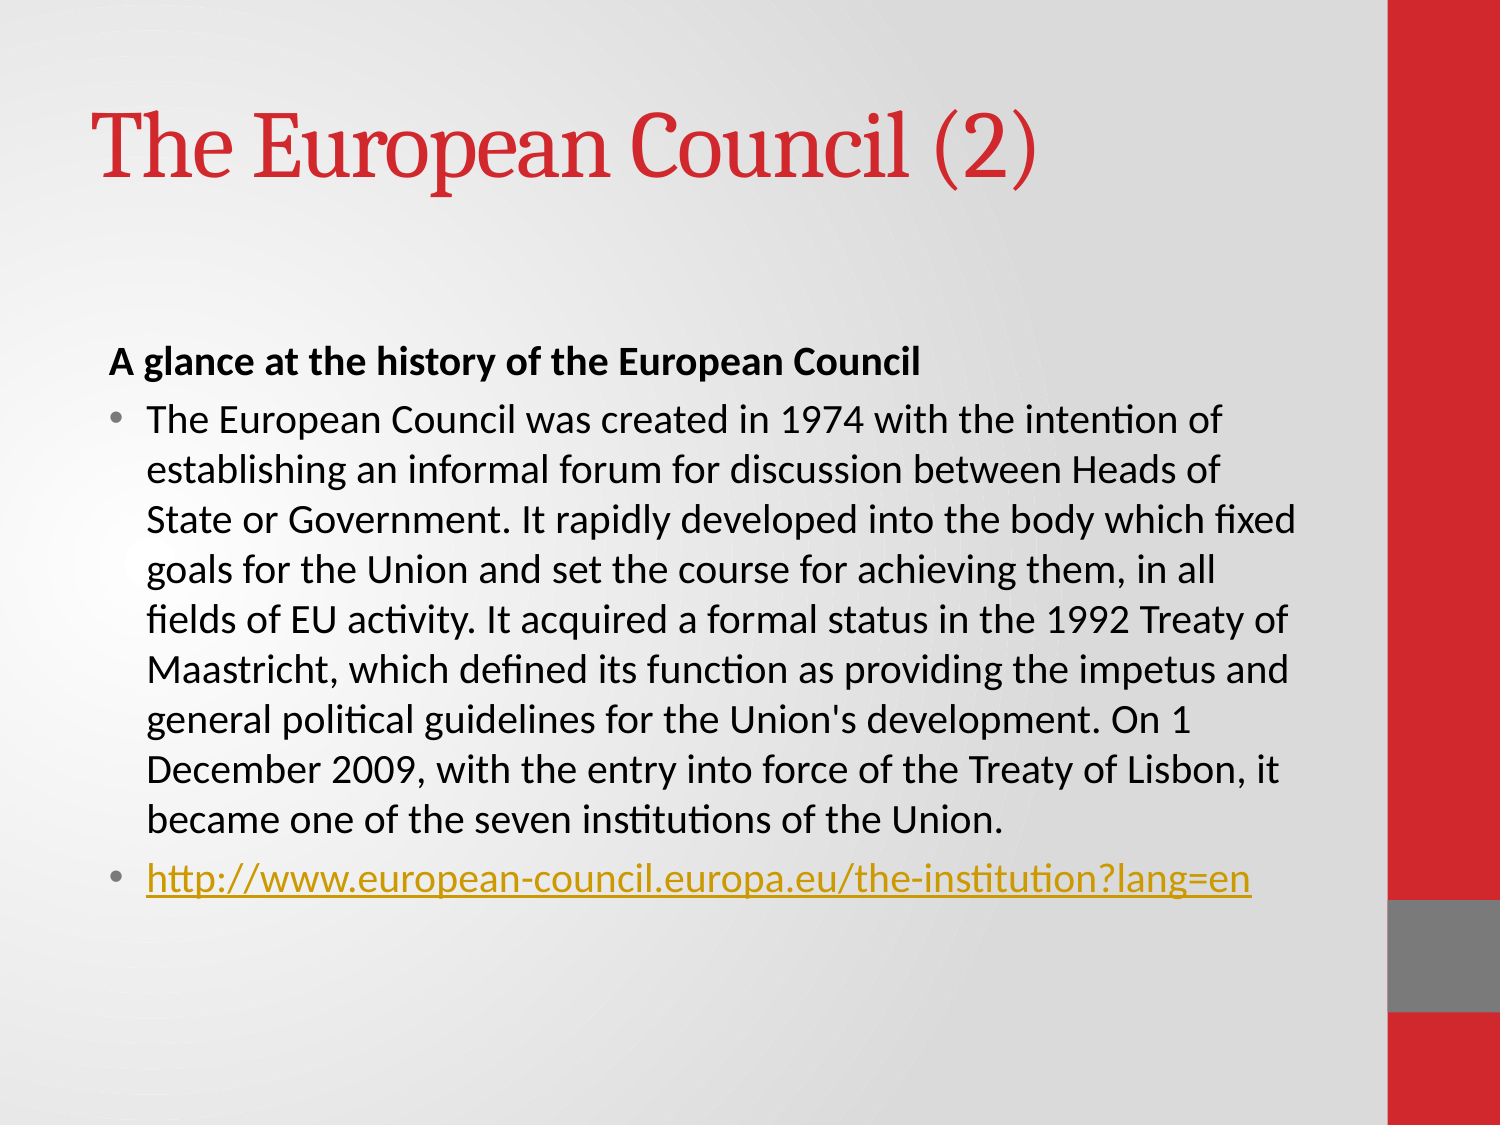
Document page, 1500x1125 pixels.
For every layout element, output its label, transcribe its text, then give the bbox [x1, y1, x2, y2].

list A glance at the history of the European Council The European Council was created in 1974 with the intention of establishing an informal forum for discussion between Heads of State or Government. It rapidly developed into the body which fixed goals for the Union and set the course for achieving them, in all fields of EU activity. It acquired a formal status in the 1992 Treaty of Maastricht, which defined its function as providing the impetus and general political guidelines for the Union's development. On 1 December 2009, with the entry into force of the Treaty of Lisbon, it became one of the seven institutions of the Union. http://www.european-council.europa.eu/the-institution?lang=en [75, 262, 1325, 1050]
title The European Council (2) [75, 45, 1325, 233]
